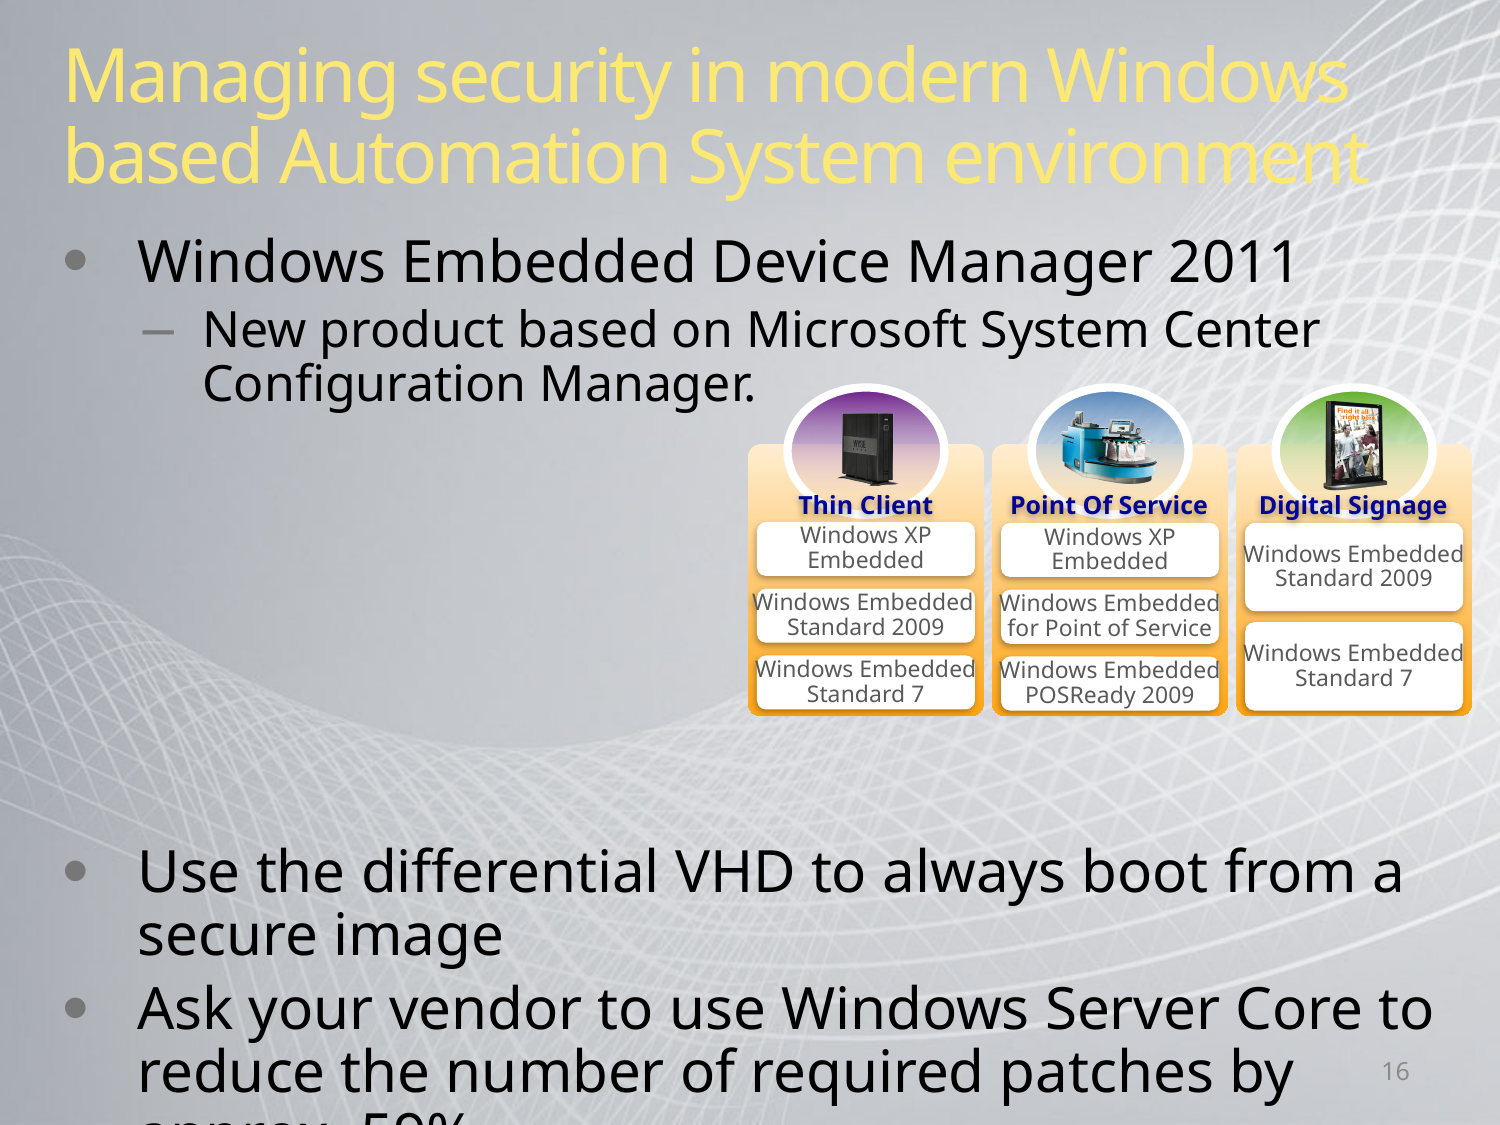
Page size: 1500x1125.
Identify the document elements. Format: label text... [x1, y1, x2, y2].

slide_number 16 [1074, 1042, 1425, 1103]
list Windows Embedded Device Manager 2011 New product based on Microsoft System Center Configuration Manager. Use the differential VHD to always boot from a secure image Ask your vendor to use Windows Server Core to reduce the number of required patches by approx. 59% [62, 231, 1438, 1125]
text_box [748, 387, 1473, 717]
title Managing security in modern Windows based Automation System environment [62, 37, 1438, 202]
picture [0, 0, 1500, 1125]
